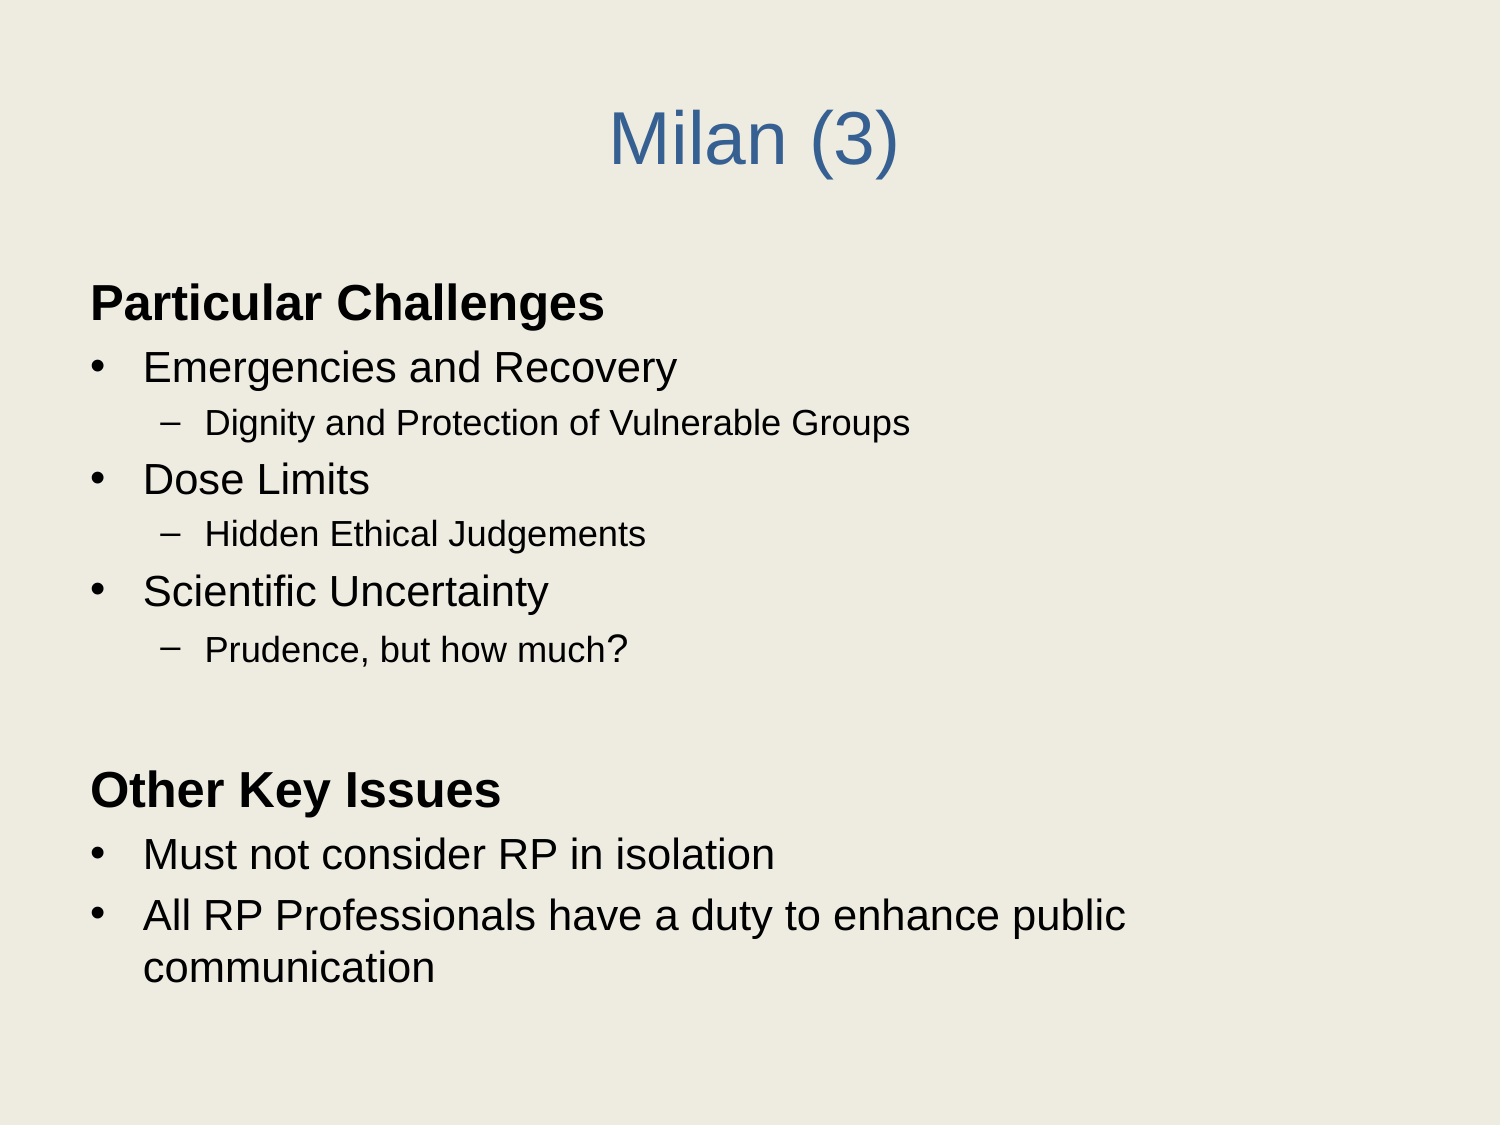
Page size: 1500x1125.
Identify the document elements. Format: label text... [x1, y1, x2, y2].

list Particular Challenges Emergencies and Recovery Dignity and Protection of Vulnerable Groups Dose Limits Hidden Ethical Judgements Scientific Uncertainty Prudence, but how much? Other Key Issues Must not consider RP in isolation All RP Professionals have a duty to enhance public communication [75, 262, 1425, 1005]
title Milan (3) [88, 78, 1439, 266]
